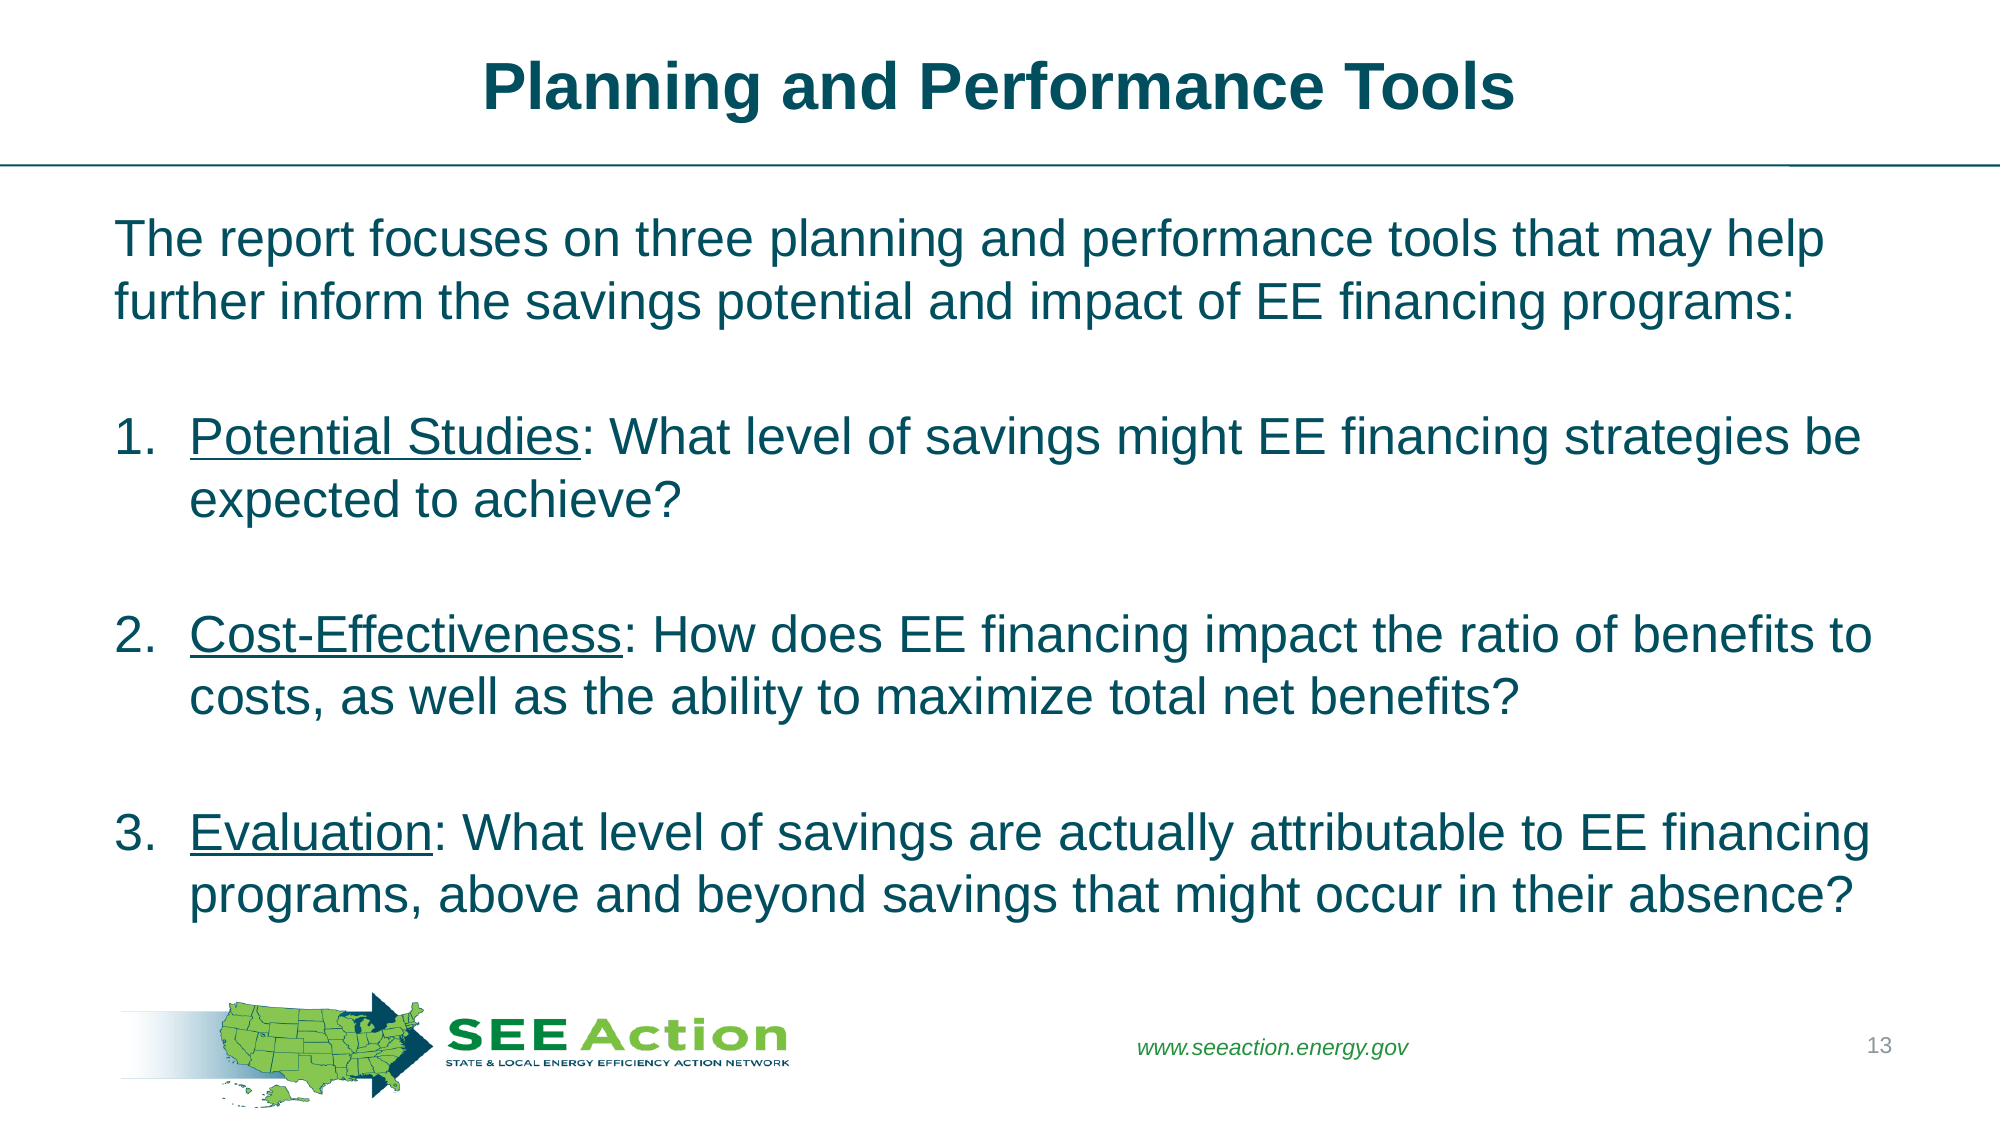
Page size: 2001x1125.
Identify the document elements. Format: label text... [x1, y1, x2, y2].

list The report focuses on three planning and performance tools that may help further inform the savings potential and impact of EE financing programs: Potential Studies: What level of savings might EE financing strategies be expected to achieve? Cost-Effectiveness: How does EE financing impact the ratio of benefits to costs, as well as the ability to maximize total net benefits? Evaluation: What level of savings are actually attributable to EE financing programs, above and beyond savings that might occur in their absence? [100, 197, 1900, 1011]
picture [121, 1011, 789, 1108]
title Planning and Performance Tools [0, 0, 2000, 166]
slide_number 13 [1439, 1014, 1906, 1075]
